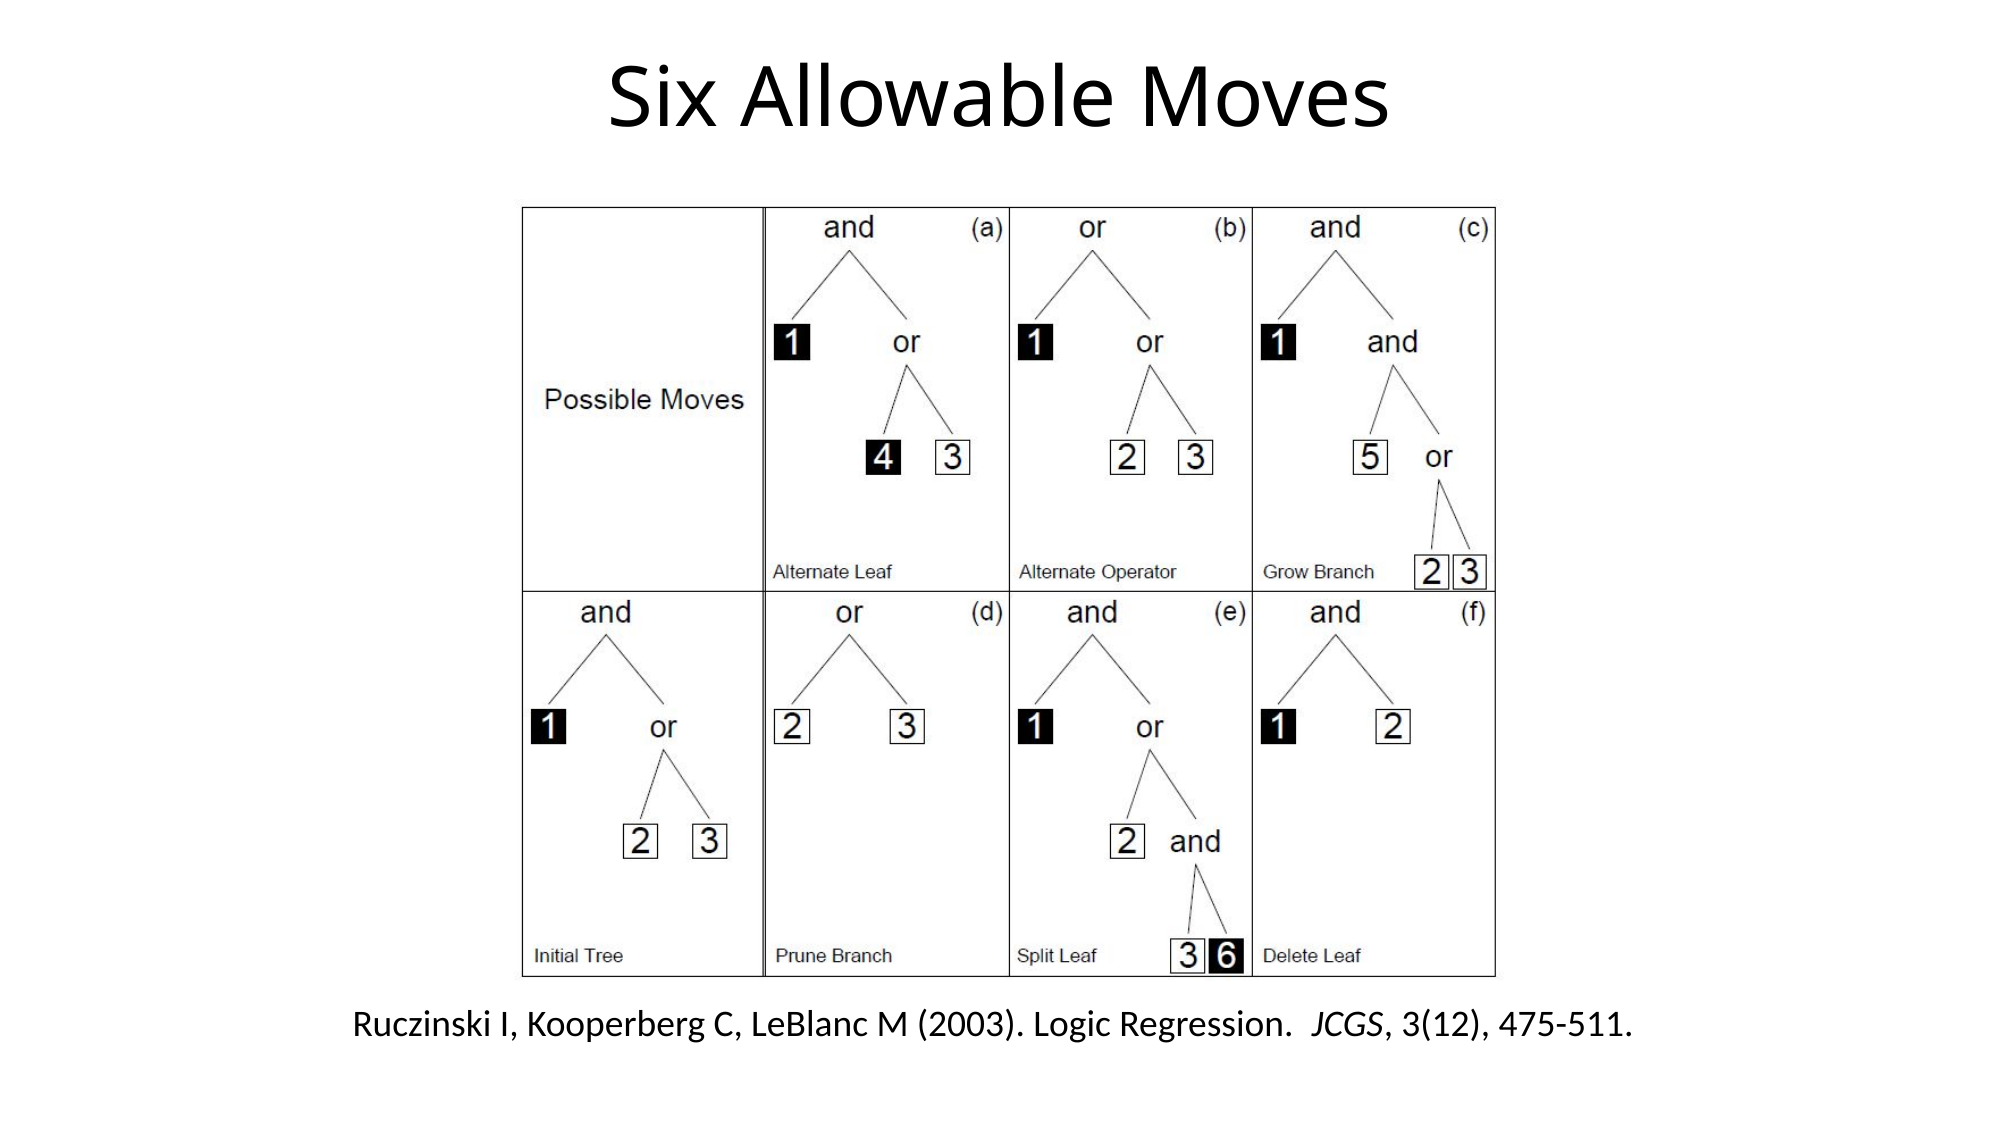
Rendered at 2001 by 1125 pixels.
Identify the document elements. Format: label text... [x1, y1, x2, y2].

picture [514, 199, 1505, 985]
list Ruczinski I, Kooperberg C, LeBlanc M (2003). Logic Regression. JCGS, 3(12), 475-511. [337, 999, 1700, 1063]
title Six Allowable Moves [324, 0, 1675, 200]
